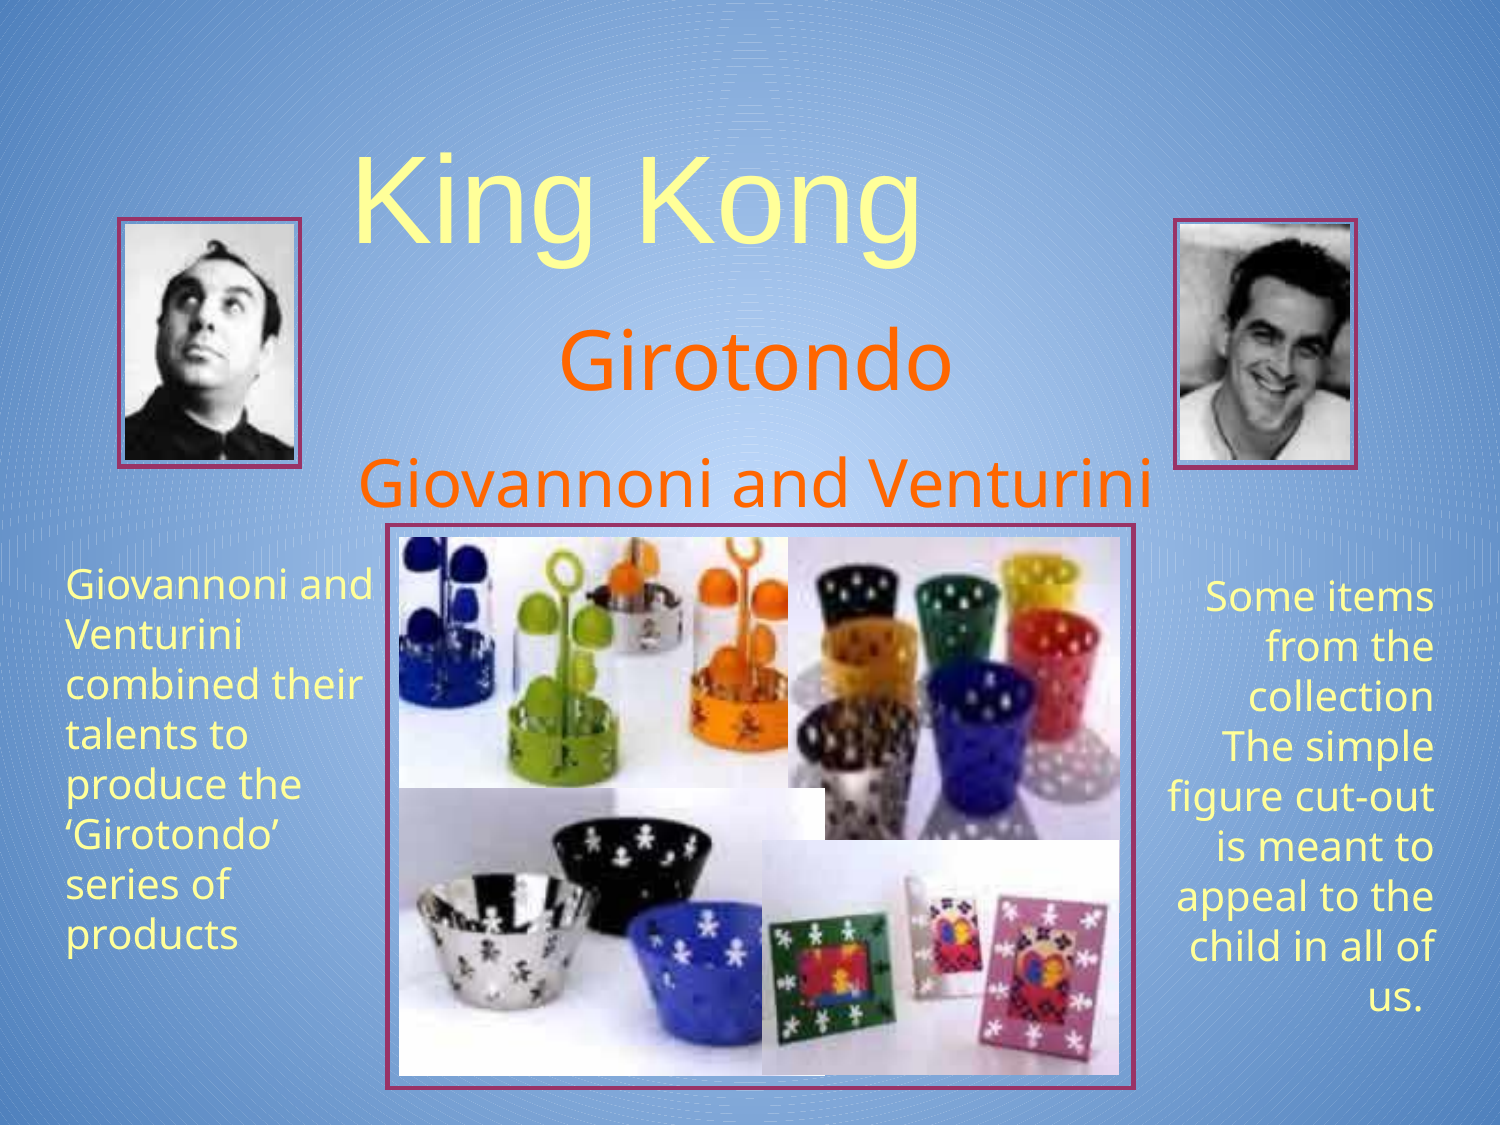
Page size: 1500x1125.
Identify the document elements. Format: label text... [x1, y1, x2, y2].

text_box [118, 218, 301, 467]
text_box Girotondo Giovannoni and Venturini [274, 299, 1238, 656]
text_box Some items from the collection The simple figure cut-out is meant to appeal to the child in all of us. [1149, 562, 1450, 1028]
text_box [1174, 219, 1357, 468]
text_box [387, 524, 1134, 1089]
text_box Giovannoni and Venturini combined their talents to produce the ‘Girotondo’ series of products [50, 549, 382, 966]
title King Kong [0, 99, 1275, 288]
